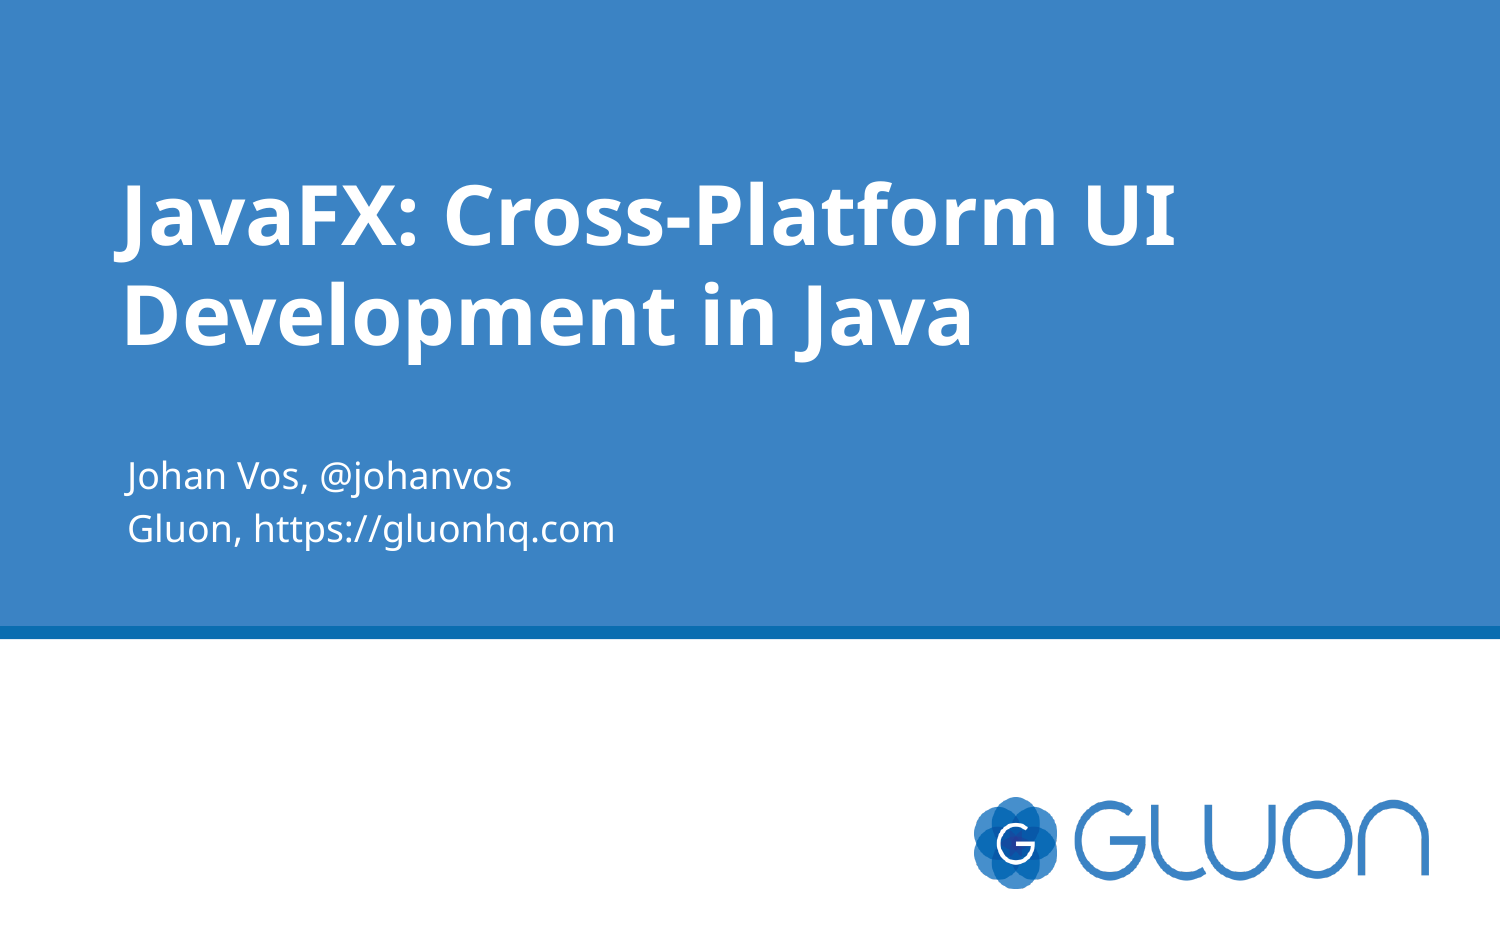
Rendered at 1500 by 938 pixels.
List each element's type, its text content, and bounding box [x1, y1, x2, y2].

subtitle Johan Vos, @johanvos Gluon, https://gluonhq.com [112, 445, 1275, 587]
picture [1074, 770, 1432, 904]
title JavaFX: Cross-Platform UI Development in Java [105, 173, 1275, 351]
picture [974, 797, 1057, 889]
